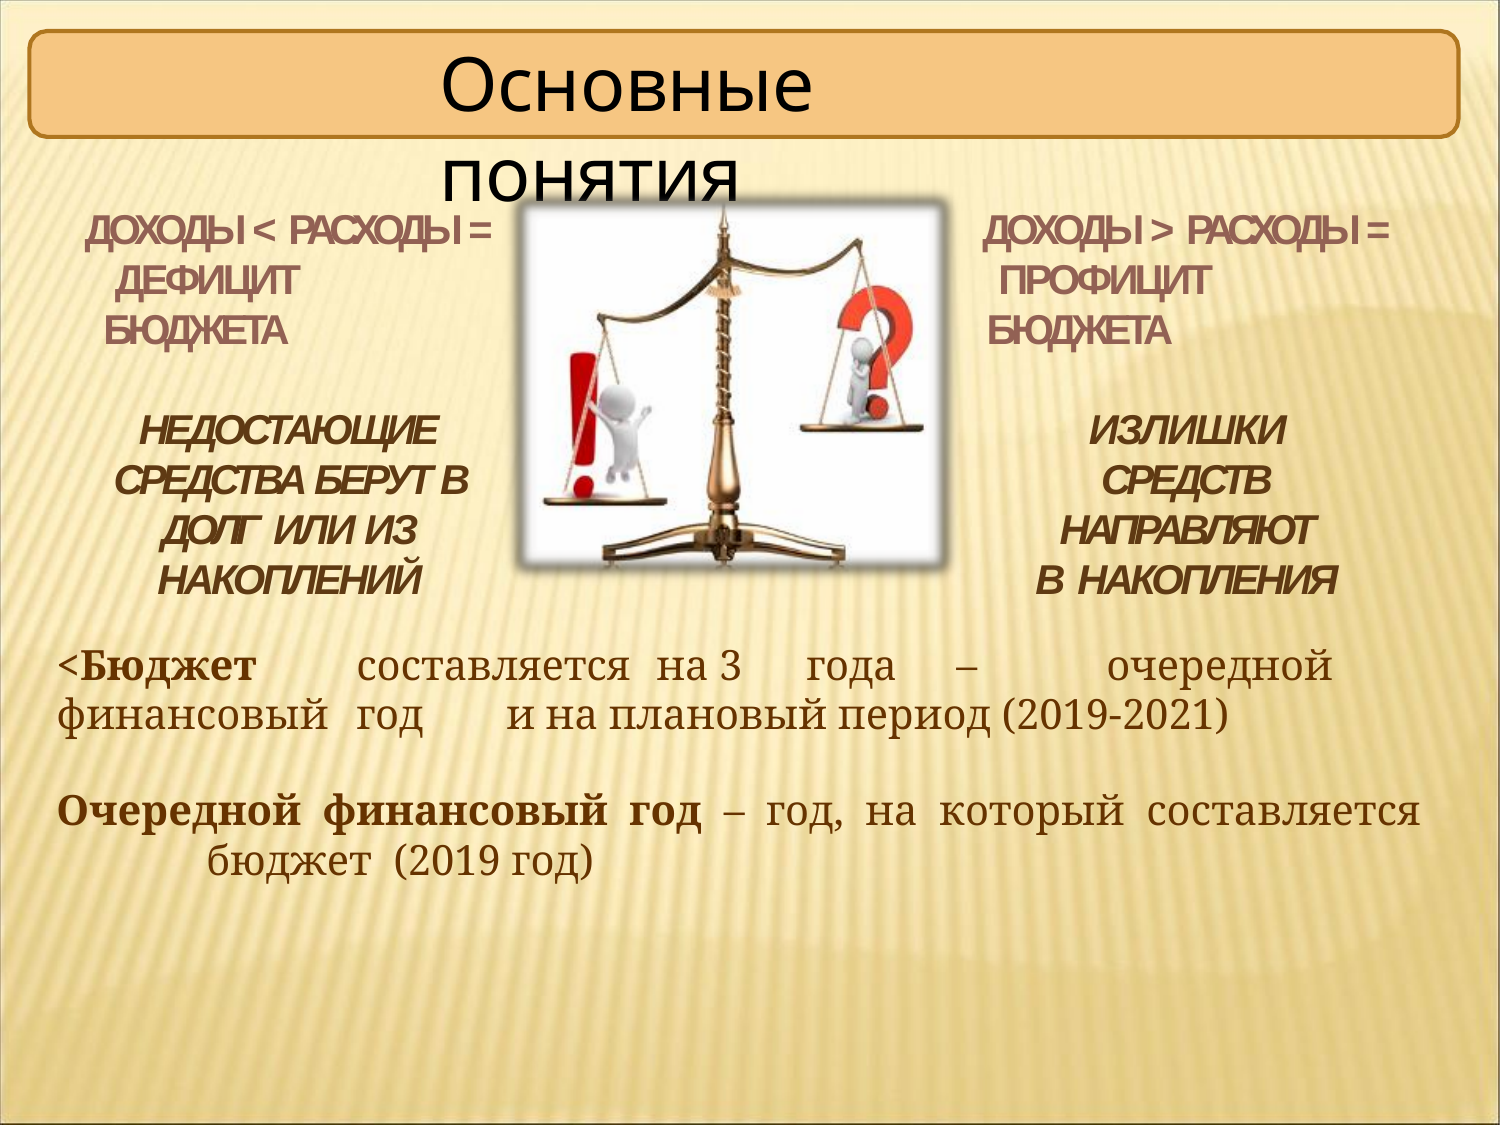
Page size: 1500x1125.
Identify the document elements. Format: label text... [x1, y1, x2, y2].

text_box ИЗЛИШКИ СРЕДСТВ НАПРАВЛЯЮТ В НАКОПЛЕНИЯ [1000, 402, 1374, 603]
text_box Основные понятия [437, 36, 1051, 225]
text_box <Бюджет составляется на 3 года – очередной финансовый год и на плановый период (2019-2021) Очередной финансовый год – год, на который составляется бюджет (2019 год) [54, 638, 1471, 942]
text_box [502, 184, 963, 586]
text_box НЕДОСТАЮЩИЕ СРЕДСТВА БЕРУТ В ДОЛГ ИЛИ ИЗ НАКОПЛЕНИЙ [60, 402, 517, 603]
picture [0, 0, 1500, 1125]
text_box [29, 31, 1459, 137]
text_box ДОХОДЫ > РАСХОДЫ = ПРОФИЦИТ БЮДЖЕТА [979, 202, 1394, 353]
text_box ДОХОДЫ < РАСХОДЫ = ДЕФИЦИТ БЮДЖЕТА [82, 202, 496, 353]
